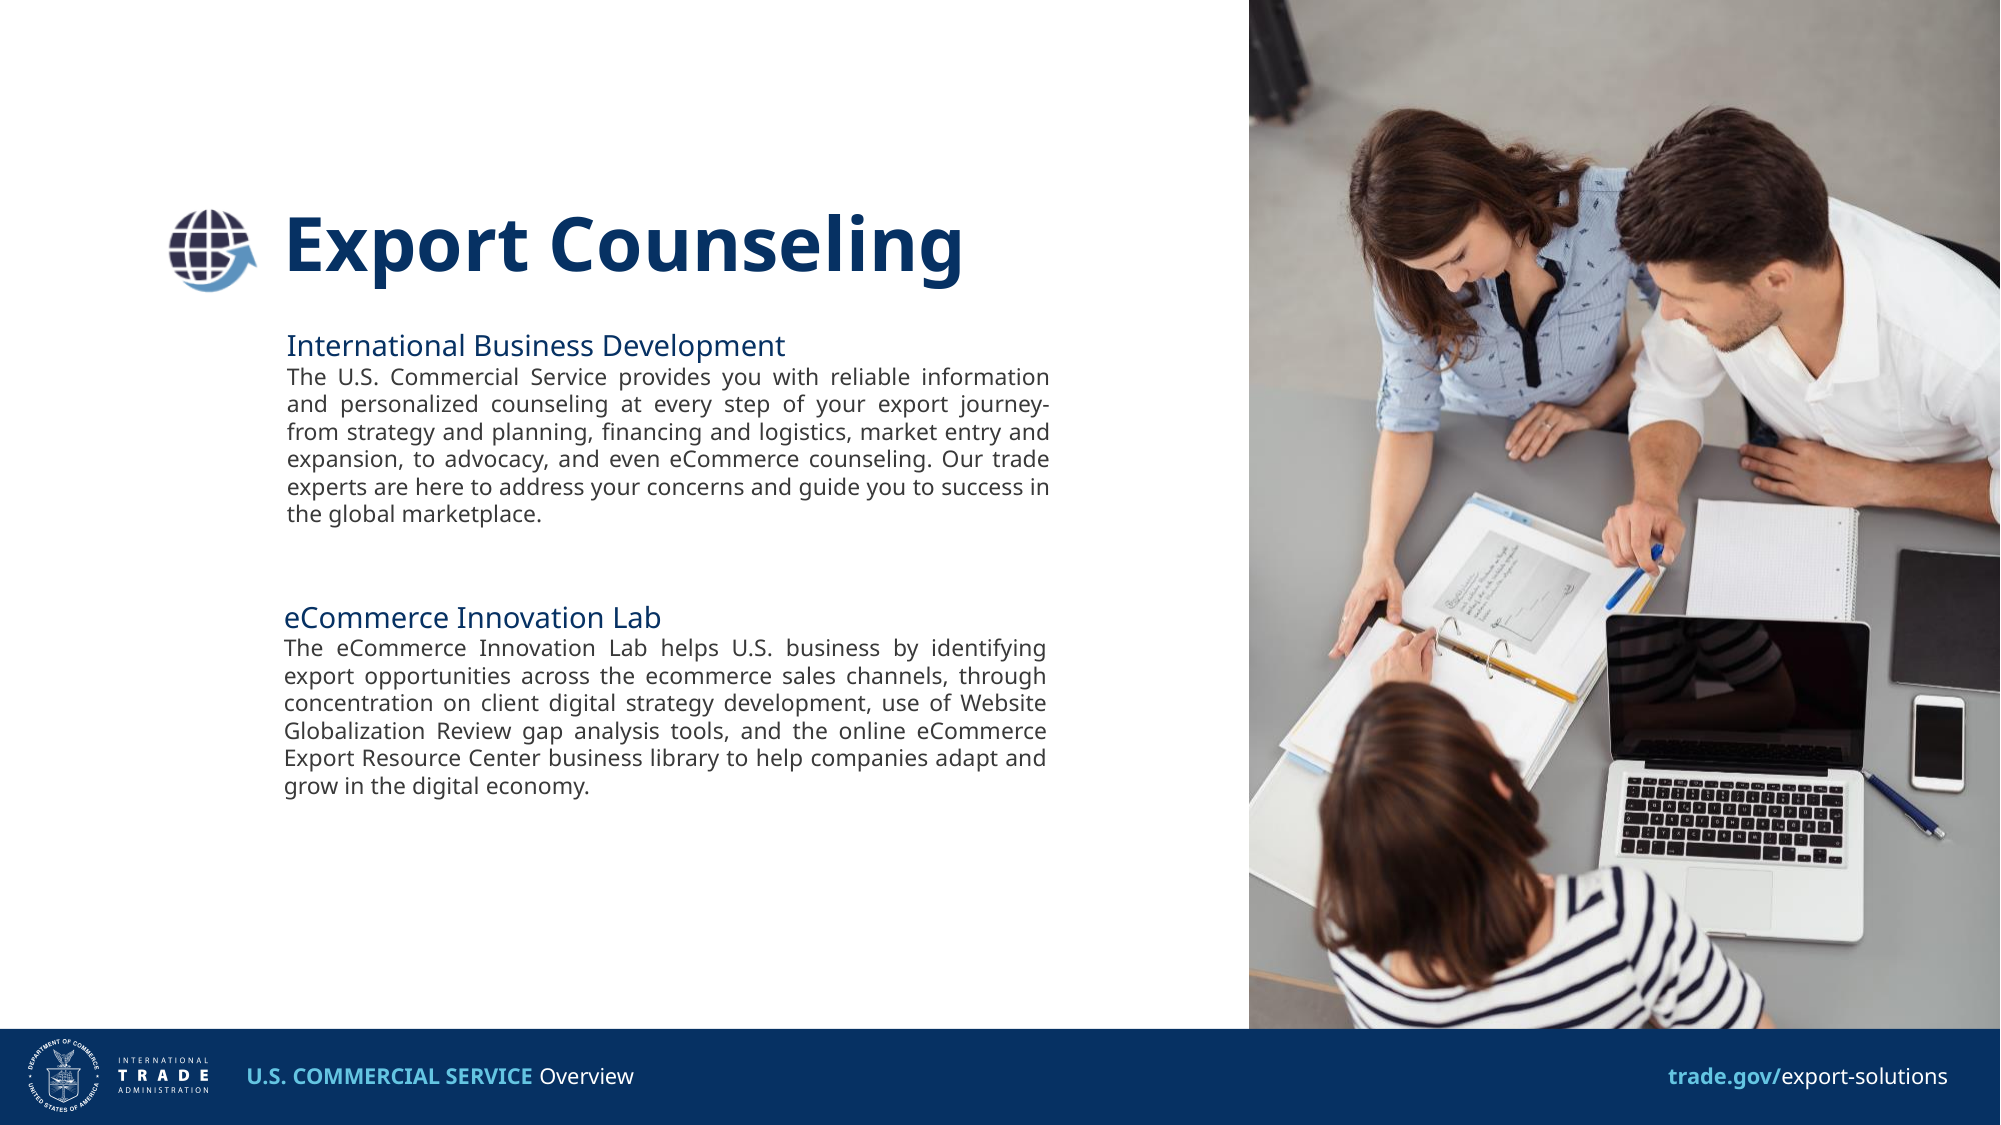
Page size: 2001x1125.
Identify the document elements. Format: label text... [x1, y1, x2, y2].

text_box International Business Development The U.S. Commercial Service provides you with reliable information and personalized counseling at every step of your export journey- from strategy and planning, ﬁnancing and logistics, market entry and expansion, to advocacy, and even eCommerce counseling. Our trade experts are here to address your concerns and guide you to success in the global marketplace. [272, 319, 1066, 535]
picture [28, 1039, 208, 1112]
text_box eCommerce Innovation Lab The eCommerce Innovation Lab helps U.S. business by identifying export opportunities across the ecommerce sales channels, through concentration on client digital strategy development, use of Website Globalization Review gap analysis tools, and the online eCommerce Export Resource Center business library to help companies adapt and grow in the digital economy. [268, 591, 1063, 807]
text_box [0, 1028, 1248, 1125]
title Export Counseling [268, 180, 1173, 315]
text_box U.S. COMMERCIAL SERVICE Overview [231, 1055, 873, 1097]
picture [1248, 0, 2000, 1125]
picture [142, 185, 272, 310]
